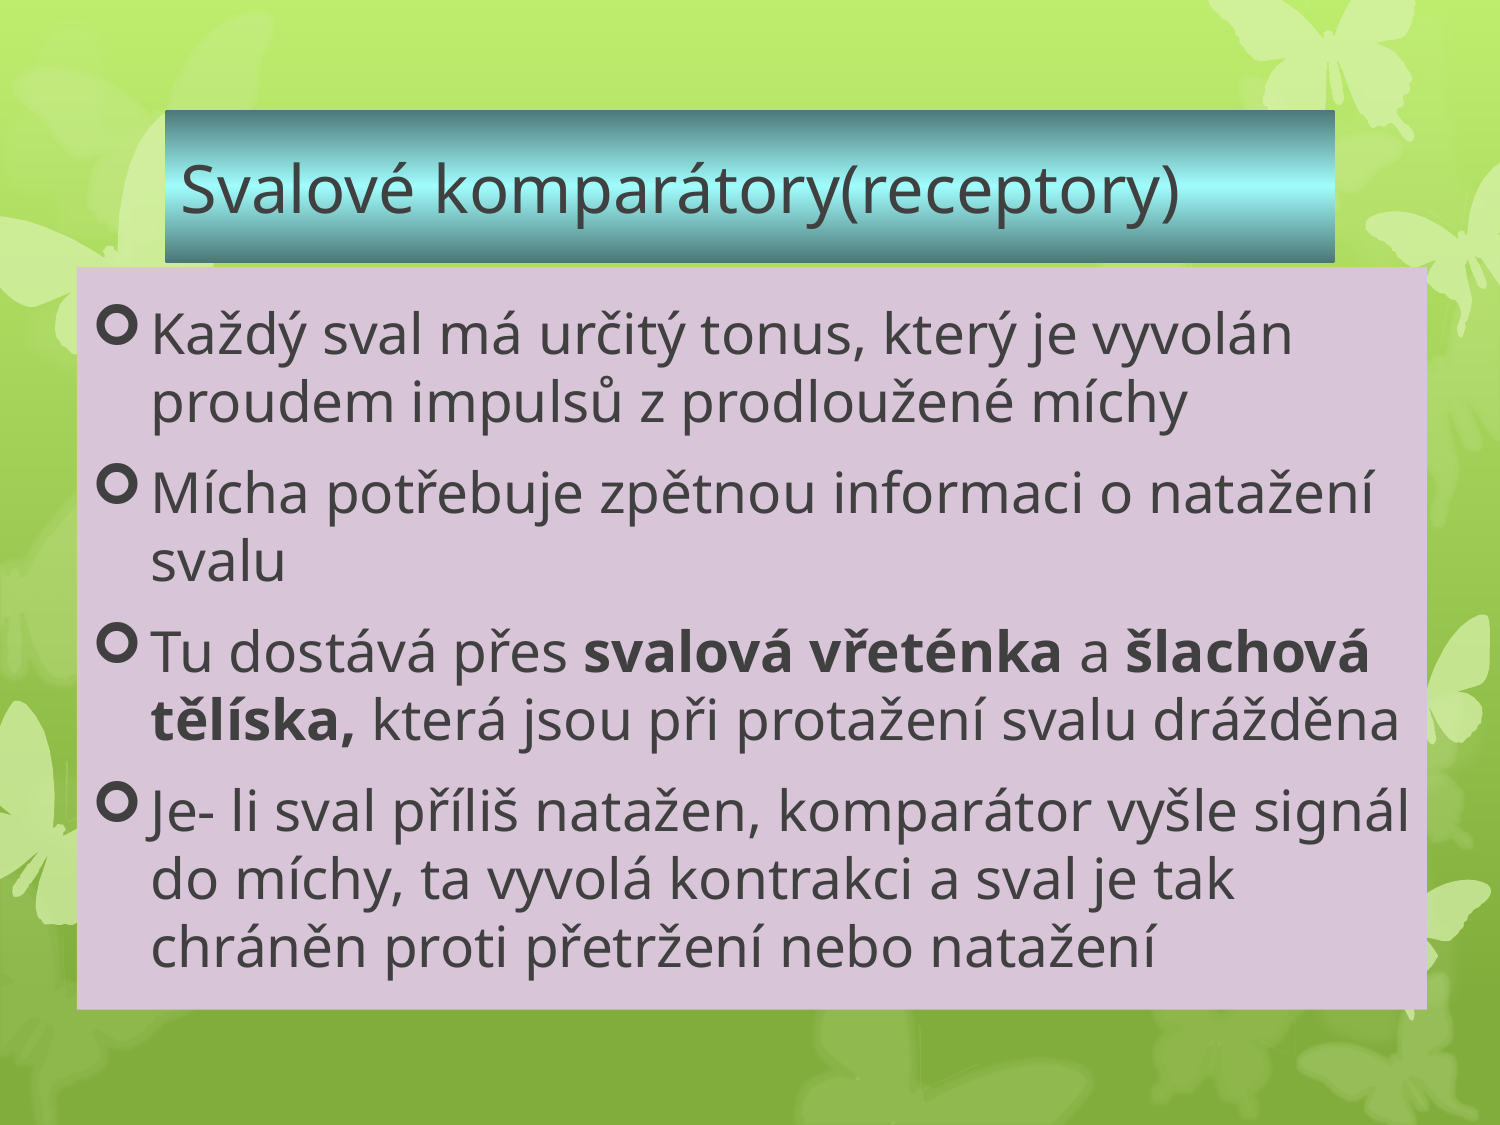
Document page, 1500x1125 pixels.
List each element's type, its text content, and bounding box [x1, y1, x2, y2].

title Svalové komparátory(receptory) [165, 110, 1335, 263]
list Každý sval má určitý tonus, který je vyvolán proudem impulsů z prodloužené míchy Mícha potřebuje zpětnou informaci o natažení svalu Tu dostává přes svalová vřeténka a šlachová tělíska, která jsou při protažení svalu drážděna Je- li sval příliš natažen, komparátor vyšle signál do míchy, ta vyvolá kontrakci a sval je tak chráněn proti přetržení nebo natažení [76, 267, 1427, 1010]
